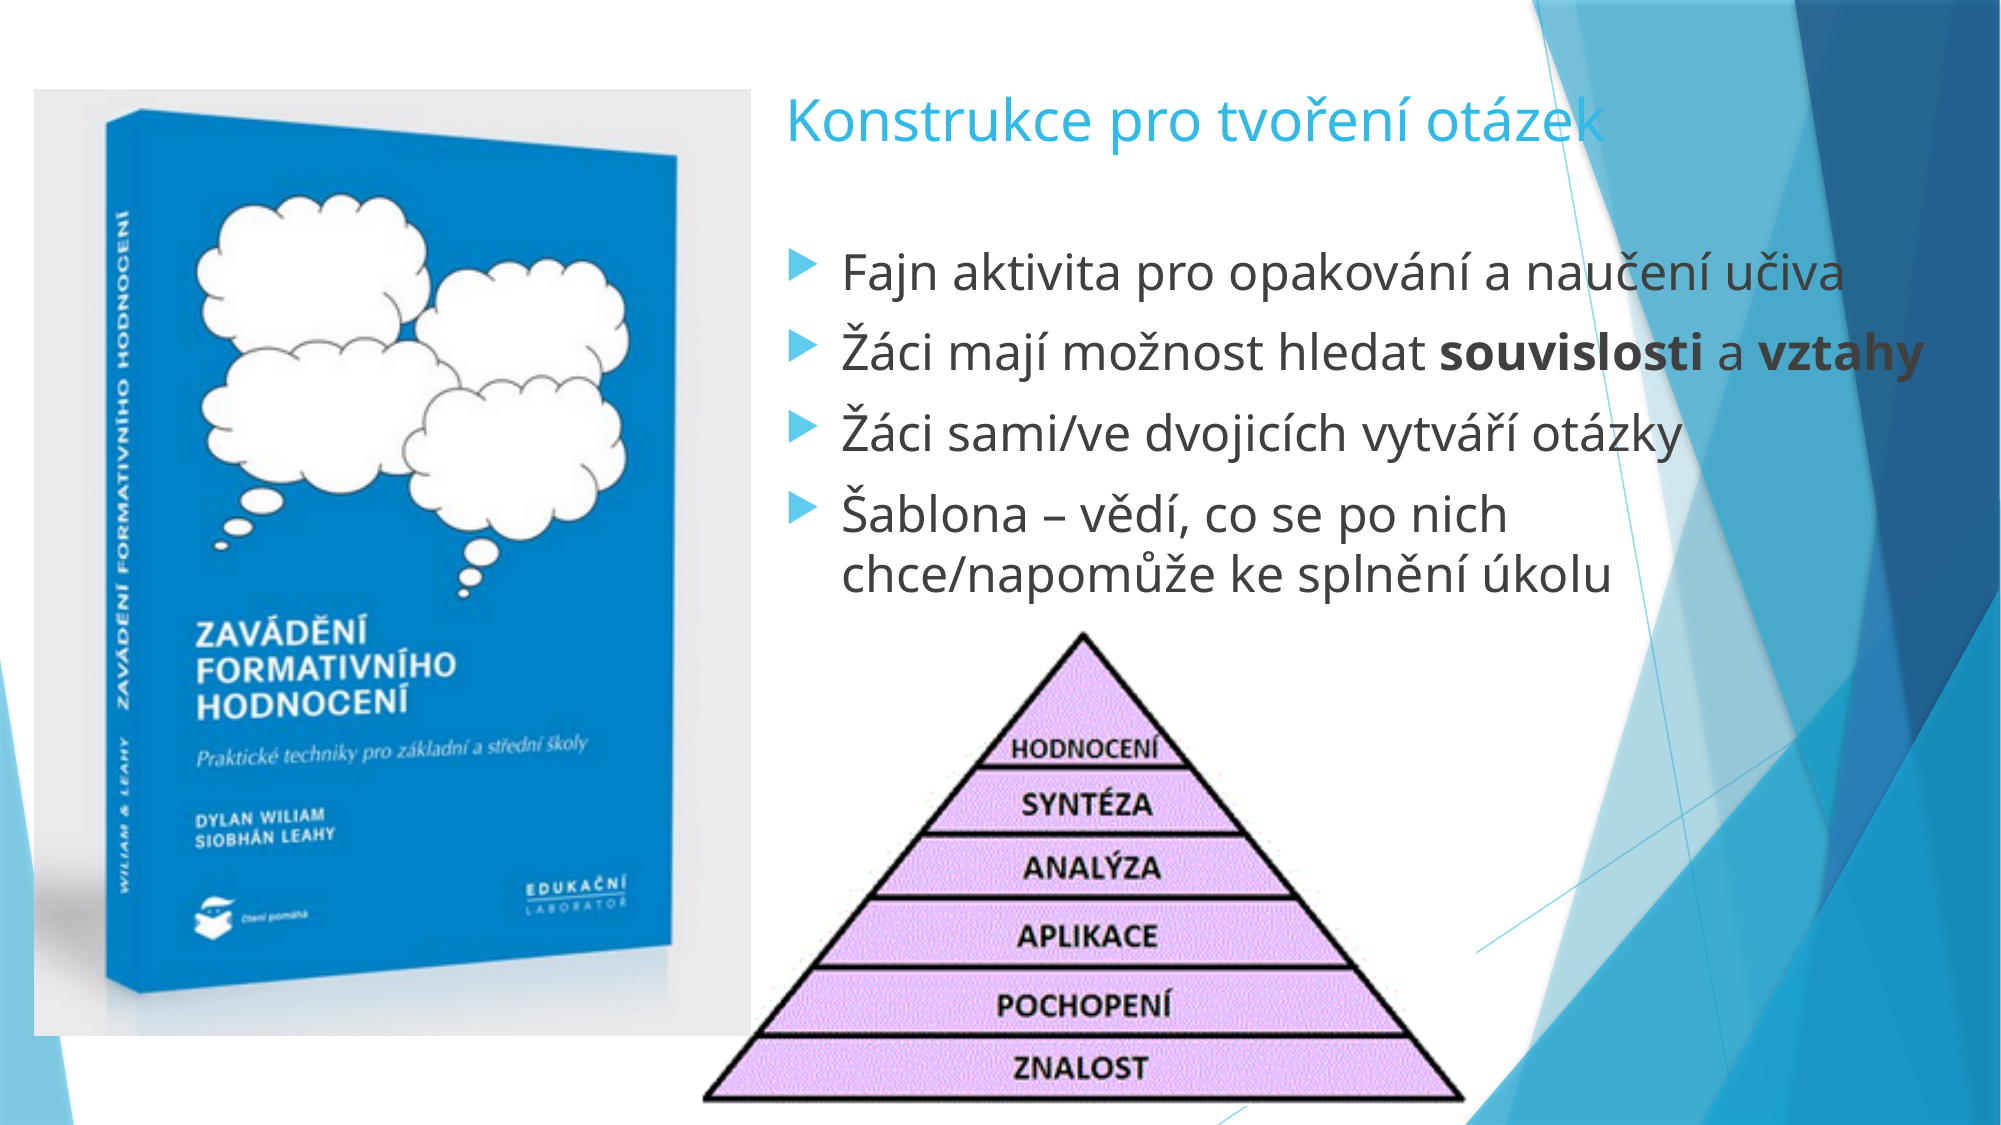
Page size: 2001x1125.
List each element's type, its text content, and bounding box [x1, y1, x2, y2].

picture [34, 88, 1476, 1107]
text_box Konstrukce pro tvoření otázek Fajn aktivita pro opakování a naučení učiva Žáci mají možnost hledat souvislosti a vztahy Žáci sami/ve dvojicích vytváří otázky Šablona – vědí, co se po nich chce/napomůže ke splnění úkolu [770, 75, 2000, 713]
